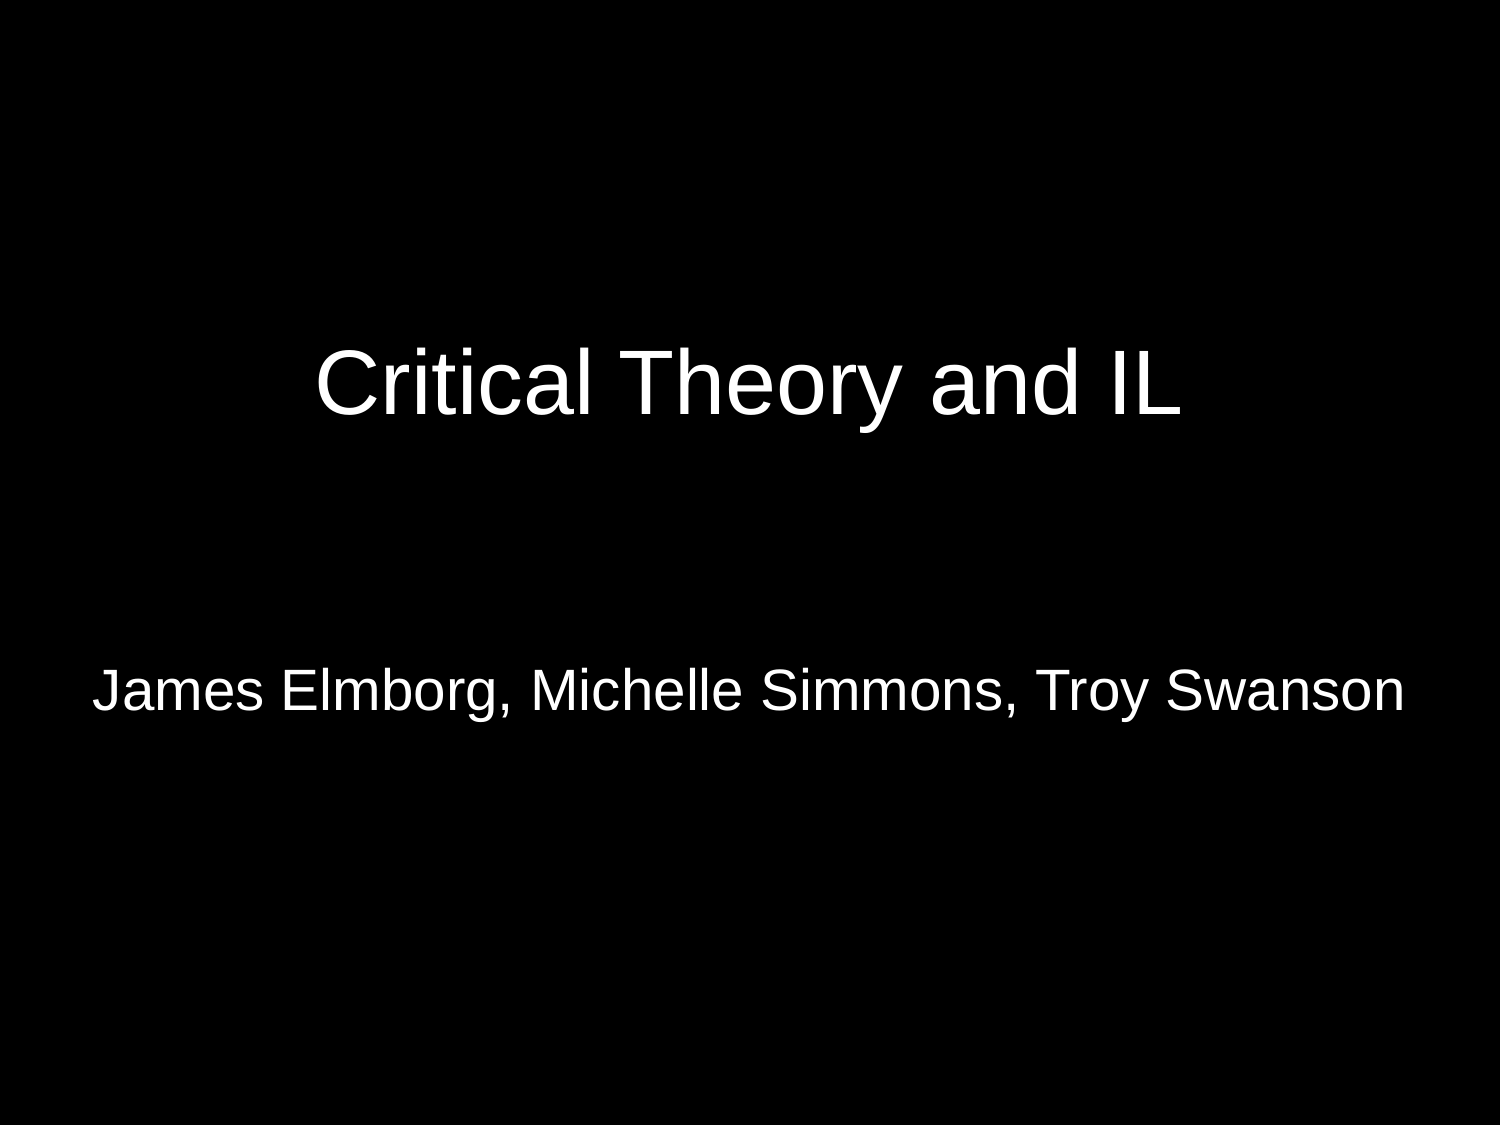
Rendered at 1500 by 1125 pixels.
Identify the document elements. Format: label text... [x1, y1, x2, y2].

title Critical Theory and IL James Elmborg, Michelle Simmons, Troy Swanson [74, 44, 1426, 1001]
